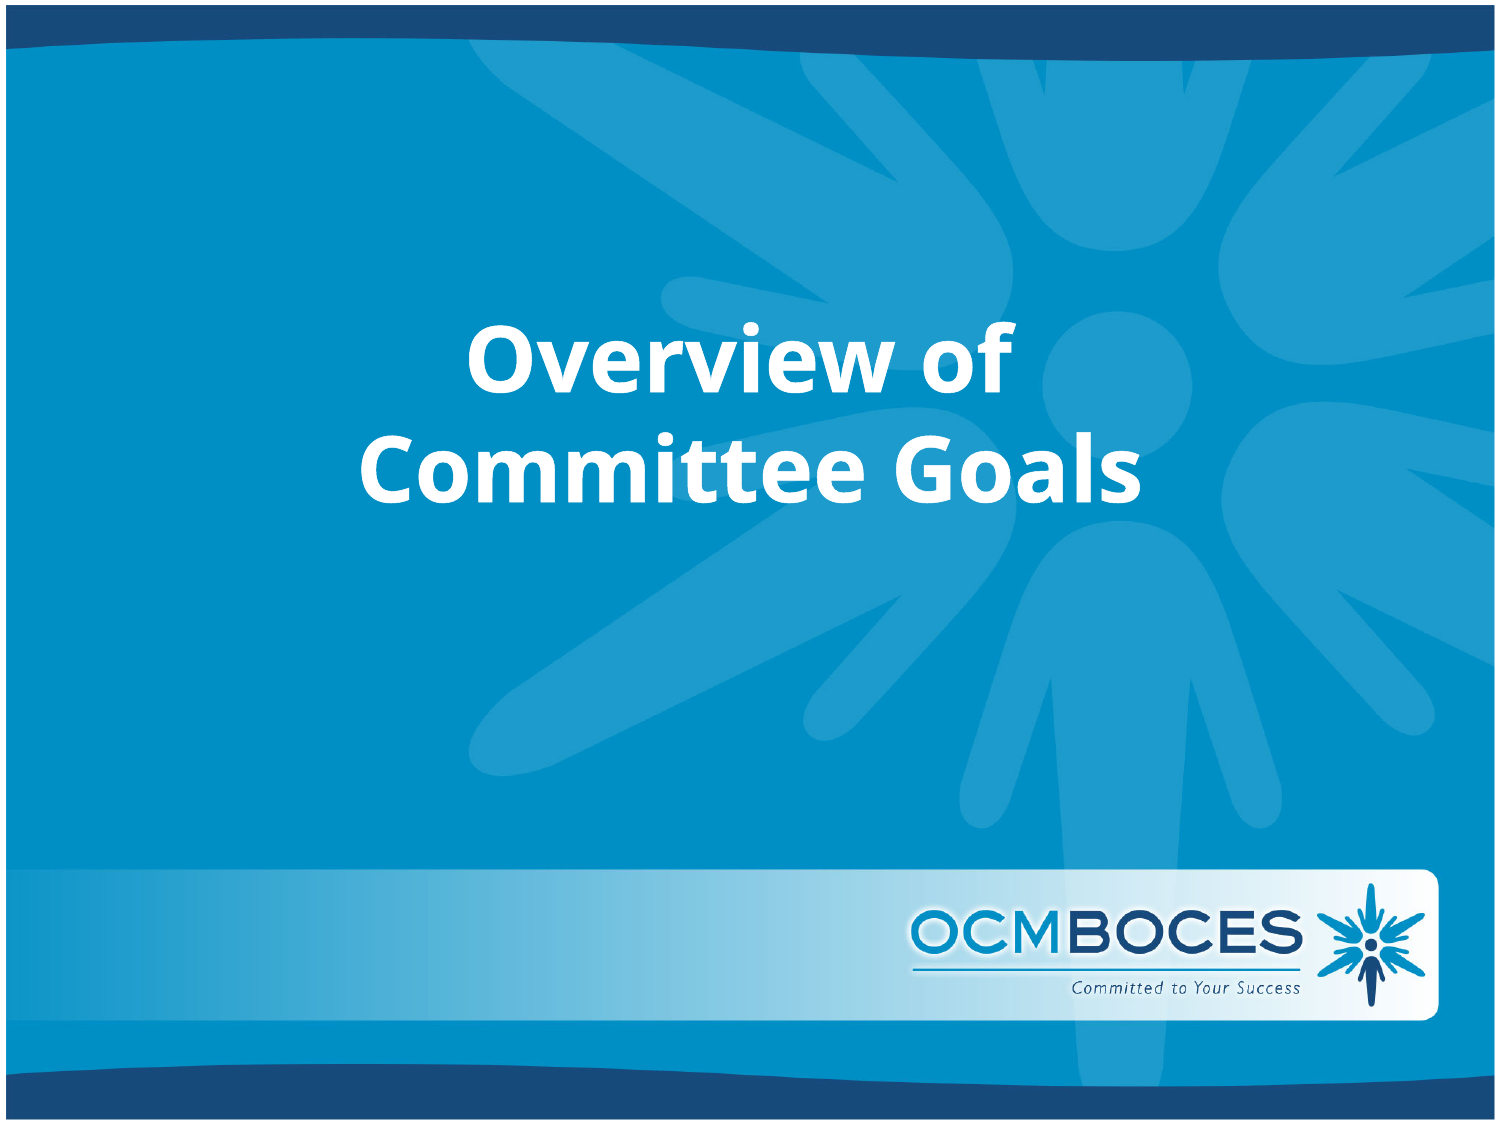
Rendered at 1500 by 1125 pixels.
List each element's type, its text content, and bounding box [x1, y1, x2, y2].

title Overview of Committee Goals [112, 289, 1388, 532]
picture [0, 0, 1500, 1125]
